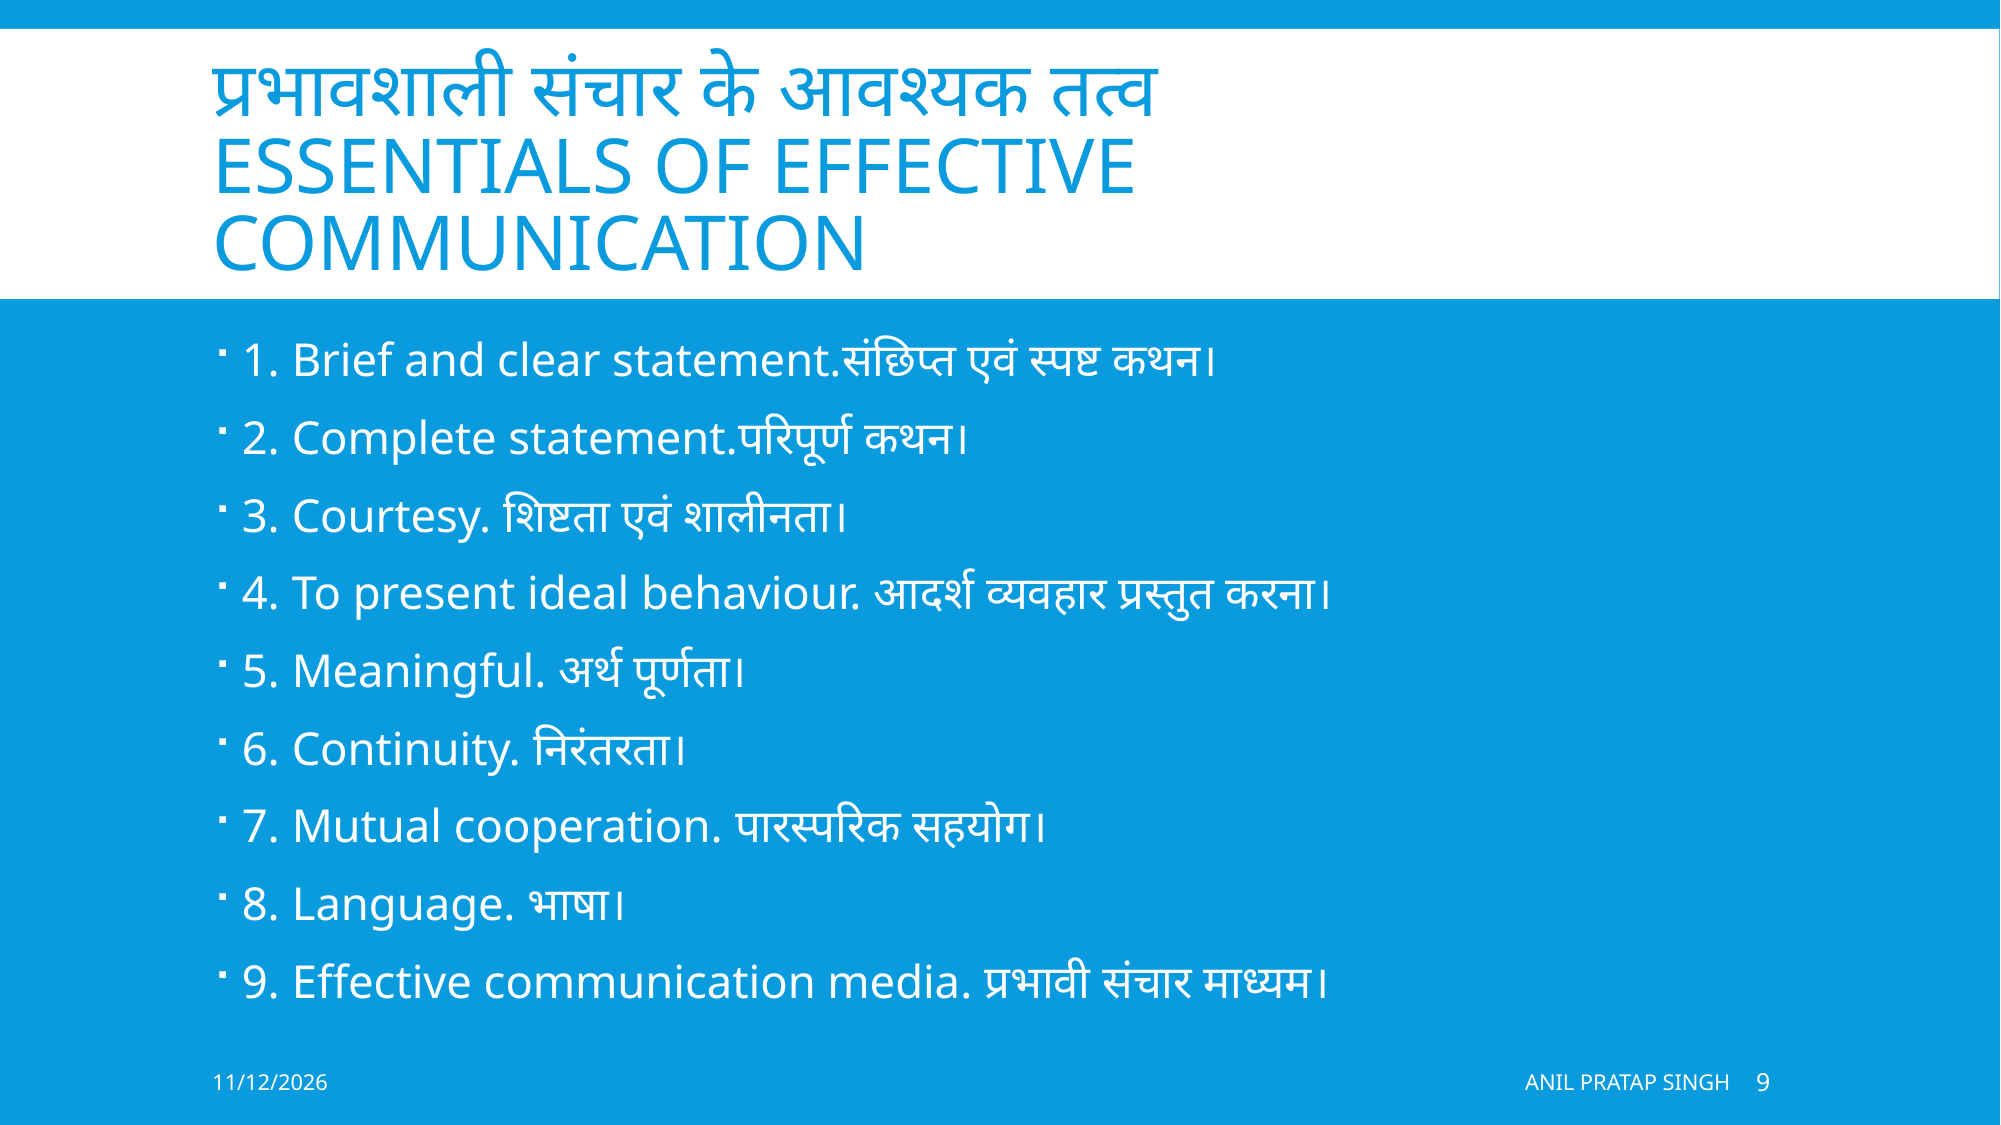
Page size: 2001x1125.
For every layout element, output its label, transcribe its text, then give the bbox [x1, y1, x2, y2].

slide_number 9 [1748, 1053, 1904, 1114]
title प्रभावशाली संचार के आवश्यक तत्व essentials of effective communication [197, 46, 1803, 295]
list 1. Brief and clear statement.संछिप्त एवं स्पष्ट कथन। 2. Complete statement.परिपूर्ण कथन। 3. Courtesy. शिष्टता एवं शालीनता। 4. To present ideal behaviour. आदर्श व्यवहार प्रस्तुत करना। 5. Meaningful. अर्थ पूर्णता। 6. Continuity. निरंतरता। 7. Mutual cooperation. पारस्परिक सहयोग। 8. Language. भाषा। 9. Effective communication media. प्रभावी संचार माध्यम। [197, 329, 1803, 1020]
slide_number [197, 1053, 690, 1114]
footer ANIL PRATAP SINGH [918, 1053, 1746, 1114]
